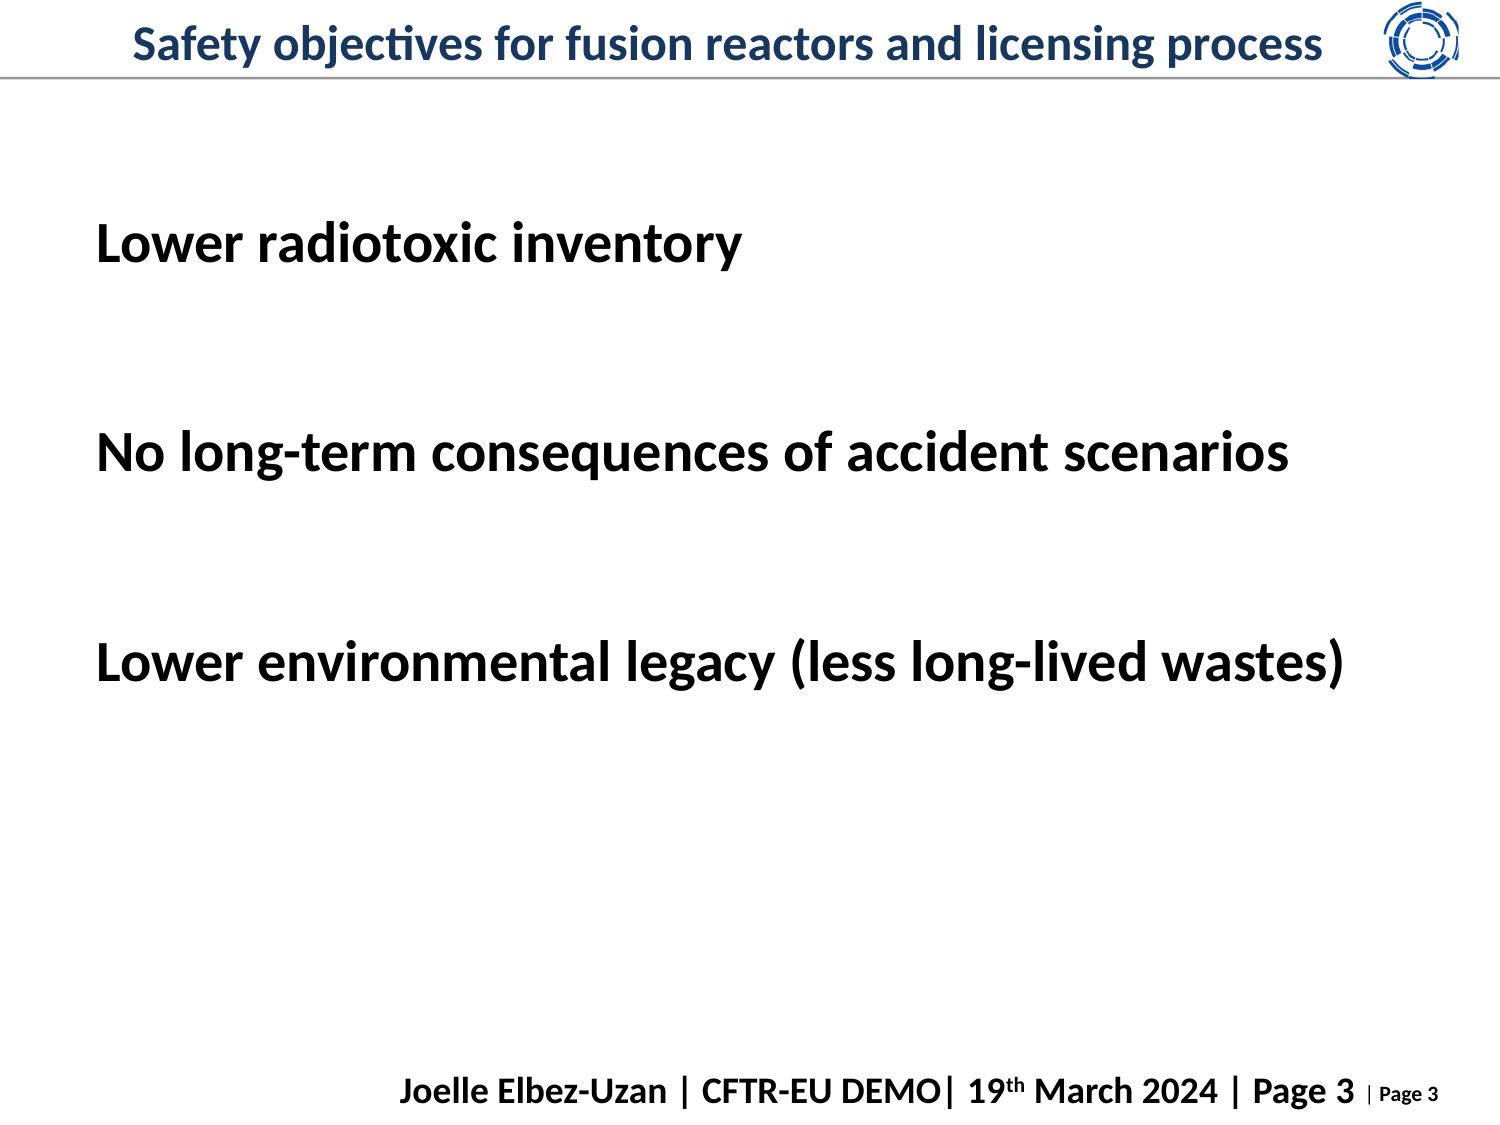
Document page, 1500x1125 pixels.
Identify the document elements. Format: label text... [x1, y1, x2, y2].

text_box Safety objectives for fusion reactors and licensing process [117, 3, 1340, 78]
picture [1383, 1, 1459, 79]
text_box Joelle Elbez-Uzan | CFTR-EU DEMO| 19th March 2024 | Page 3 [17, 1058, 1370, 1103]
text_box Lower radiotoxic inventory No long-term consequences of accident scenarios Lower environmental legacy (less long-lived wastes) [81, 196, 1419, 701]
